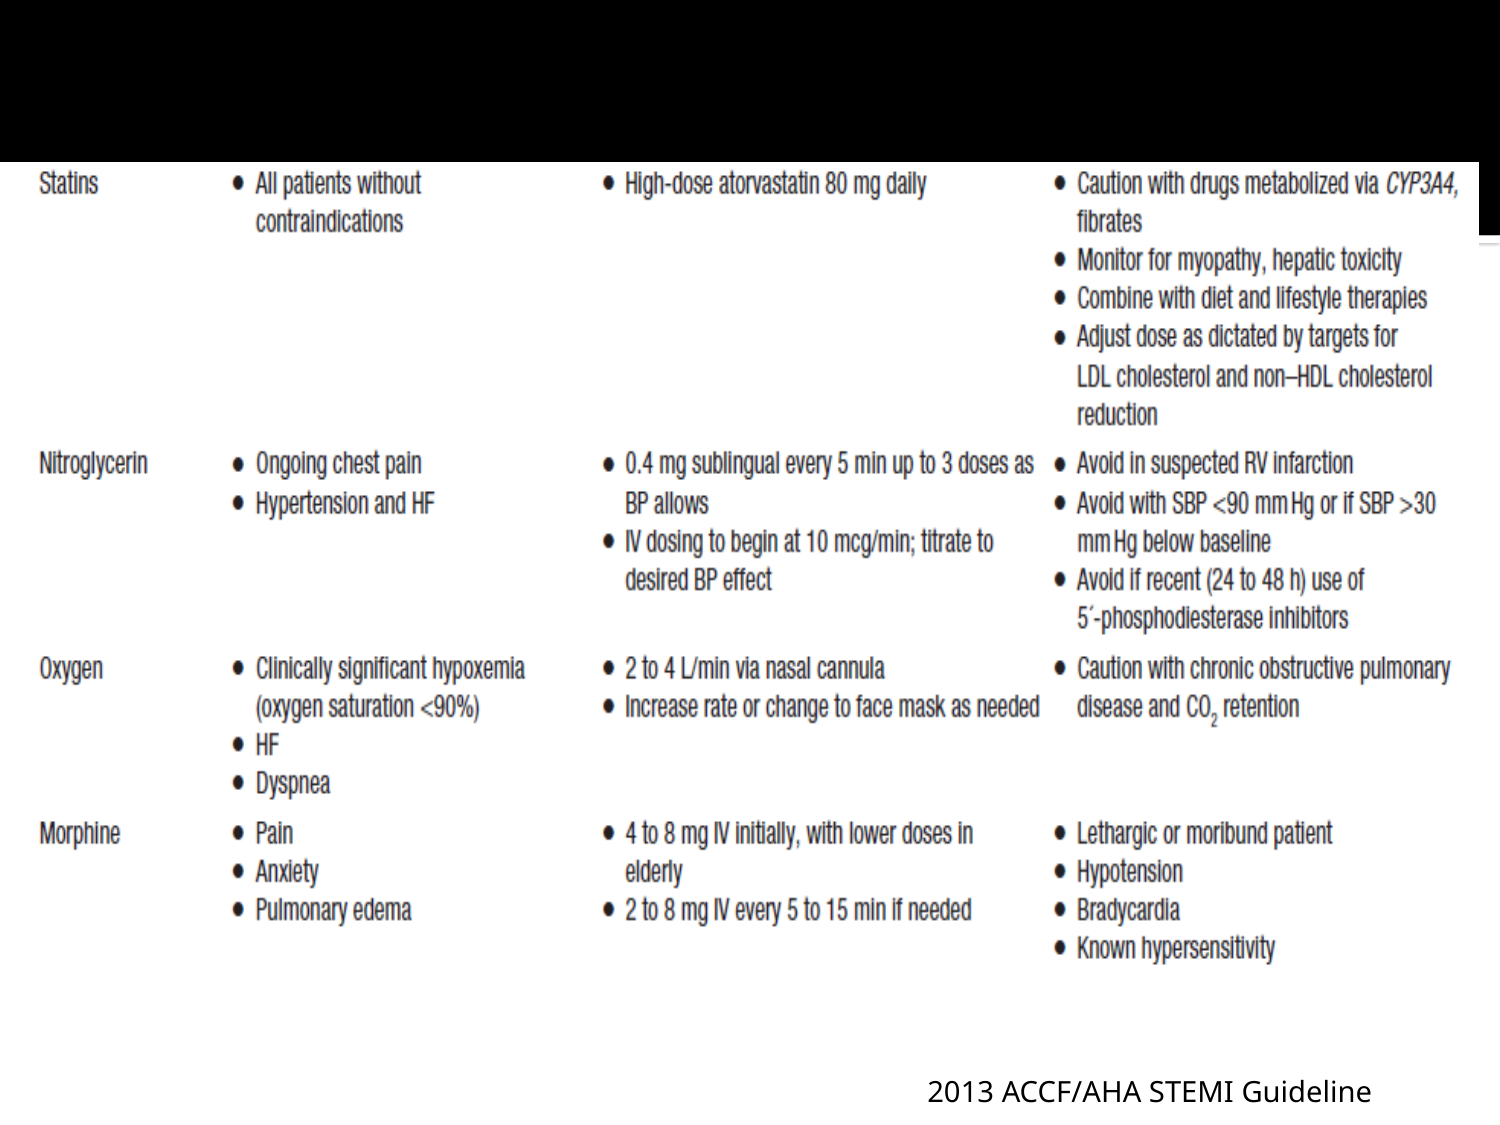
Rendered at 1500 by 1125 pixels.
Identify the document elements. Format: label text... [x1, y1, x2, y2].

text_box 2013 ACCF/AHA STEMI Guideline [912, 1065, 1500, 1116]
picture [0, 162, 1479, 975]
